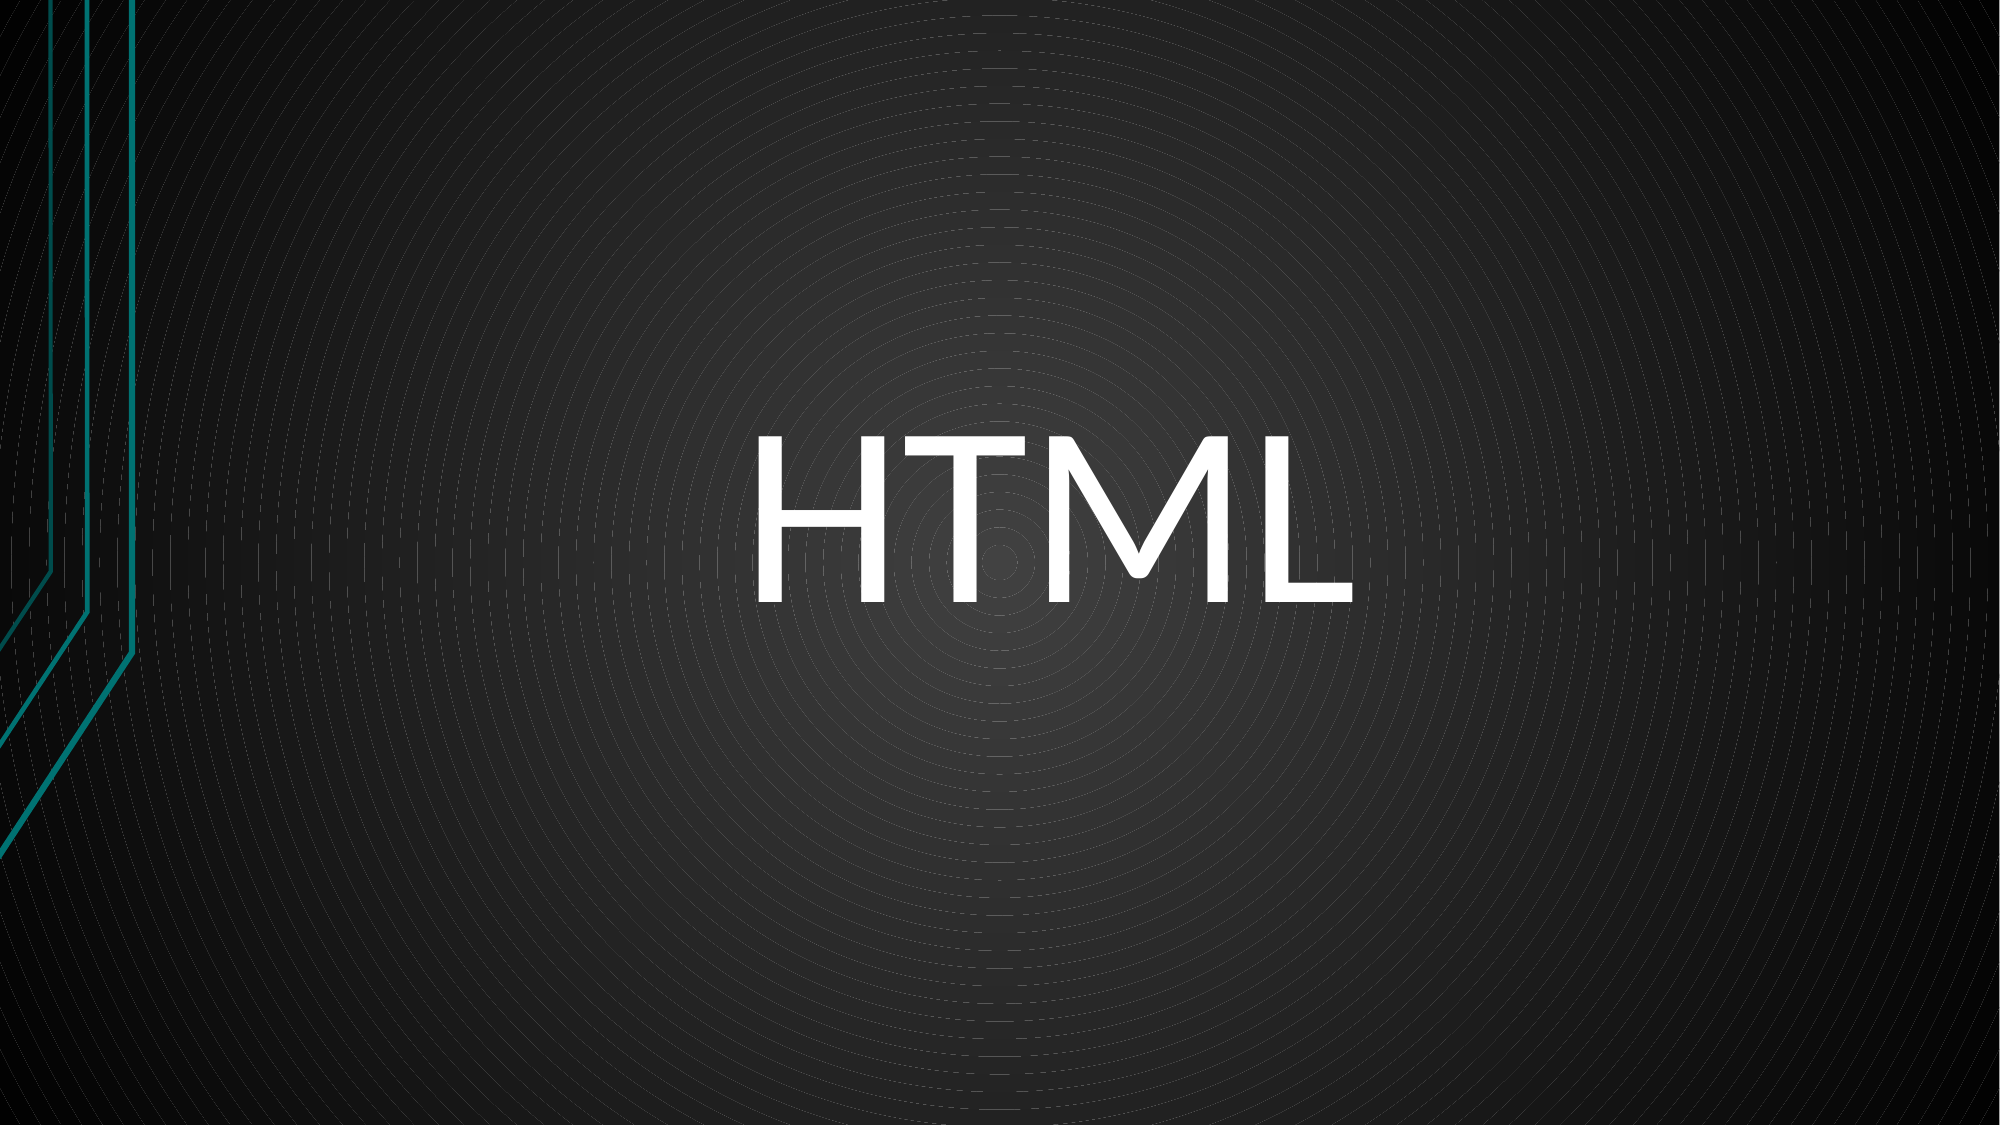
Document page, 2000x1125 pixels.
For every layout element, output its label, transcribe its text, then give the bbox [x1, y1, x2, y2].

title HTML [199, 45, 1900, 993]
